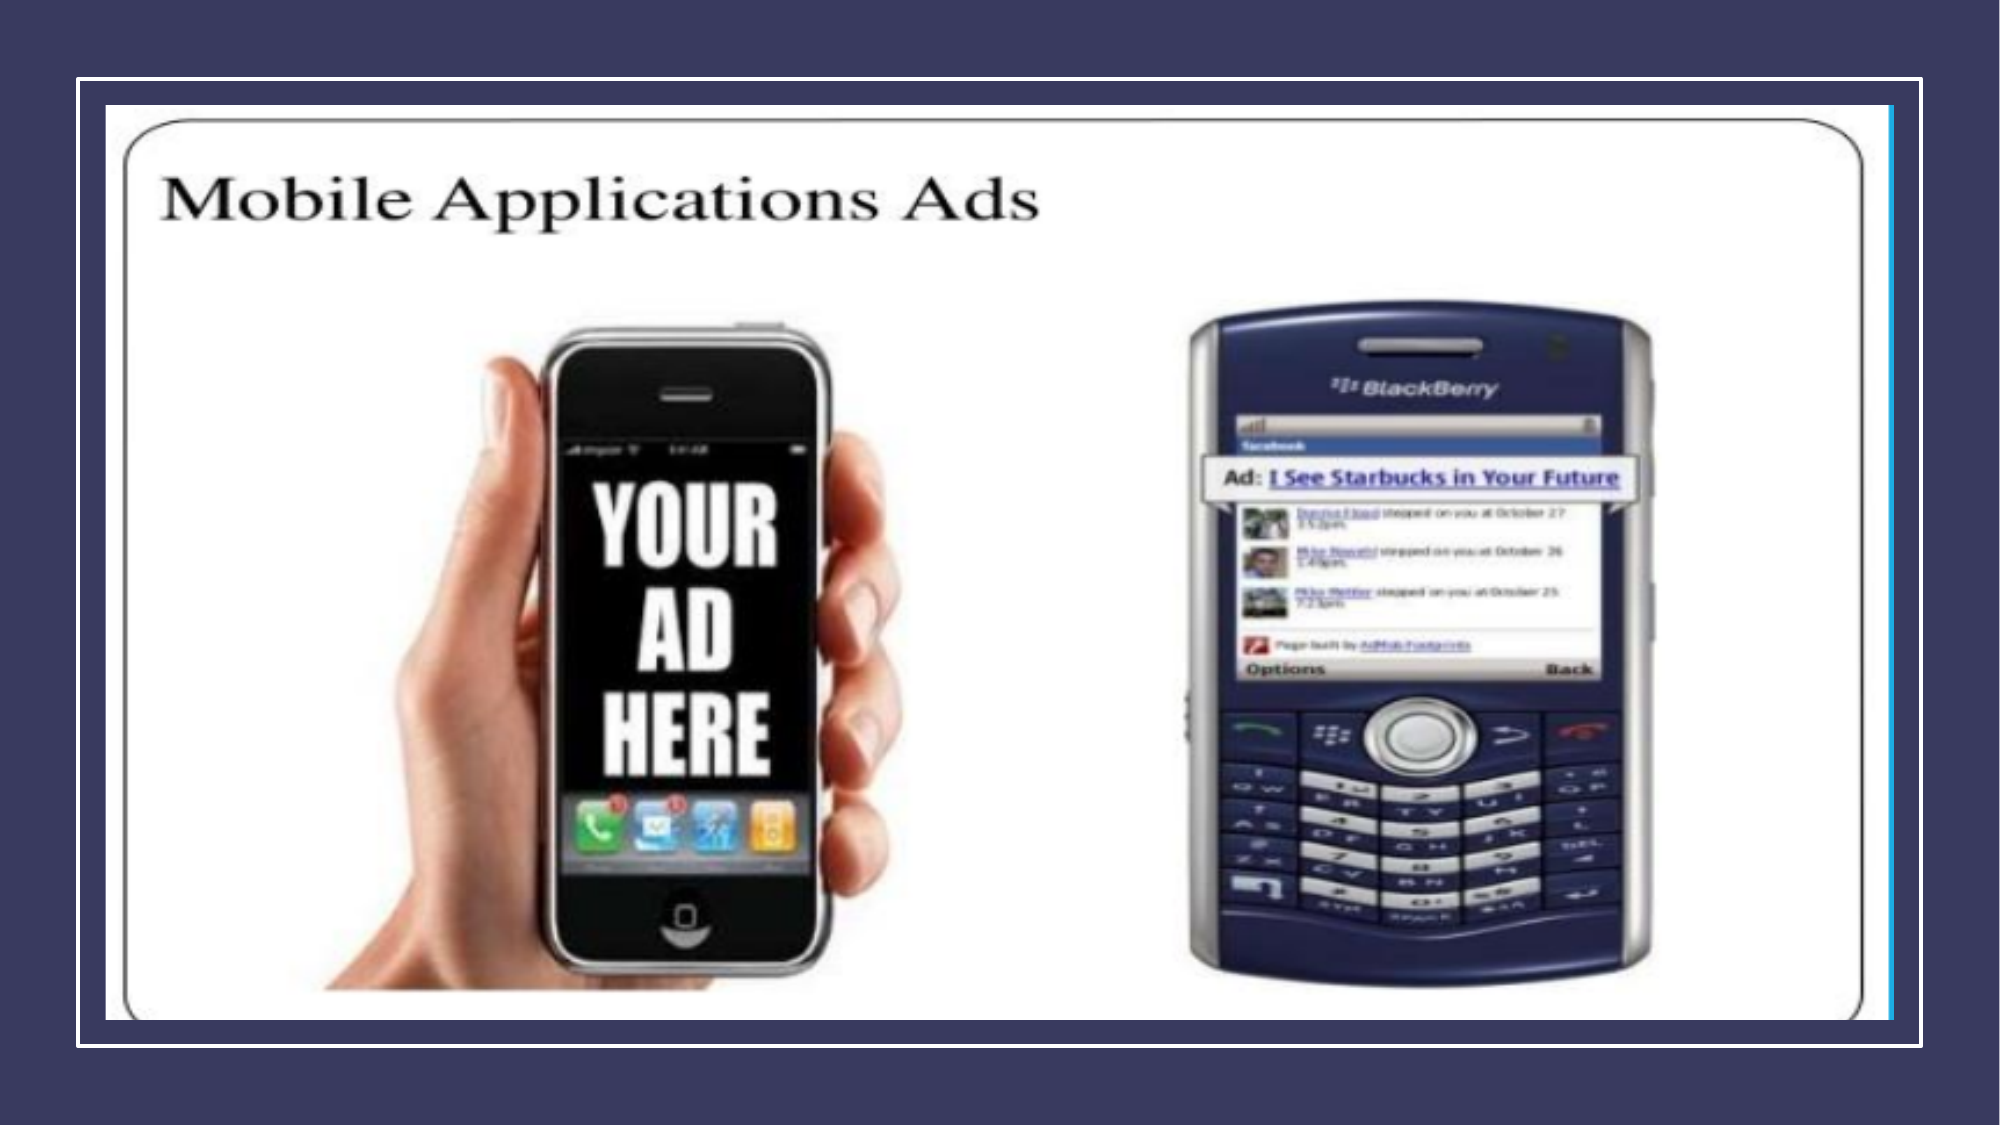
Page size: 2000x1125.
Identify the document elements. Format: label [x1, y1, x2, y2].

text_box [76, 77, 1923, 1048]
text_box [0, 0, 2000, 1125]
picture [105, 105, 1895, 1020]
